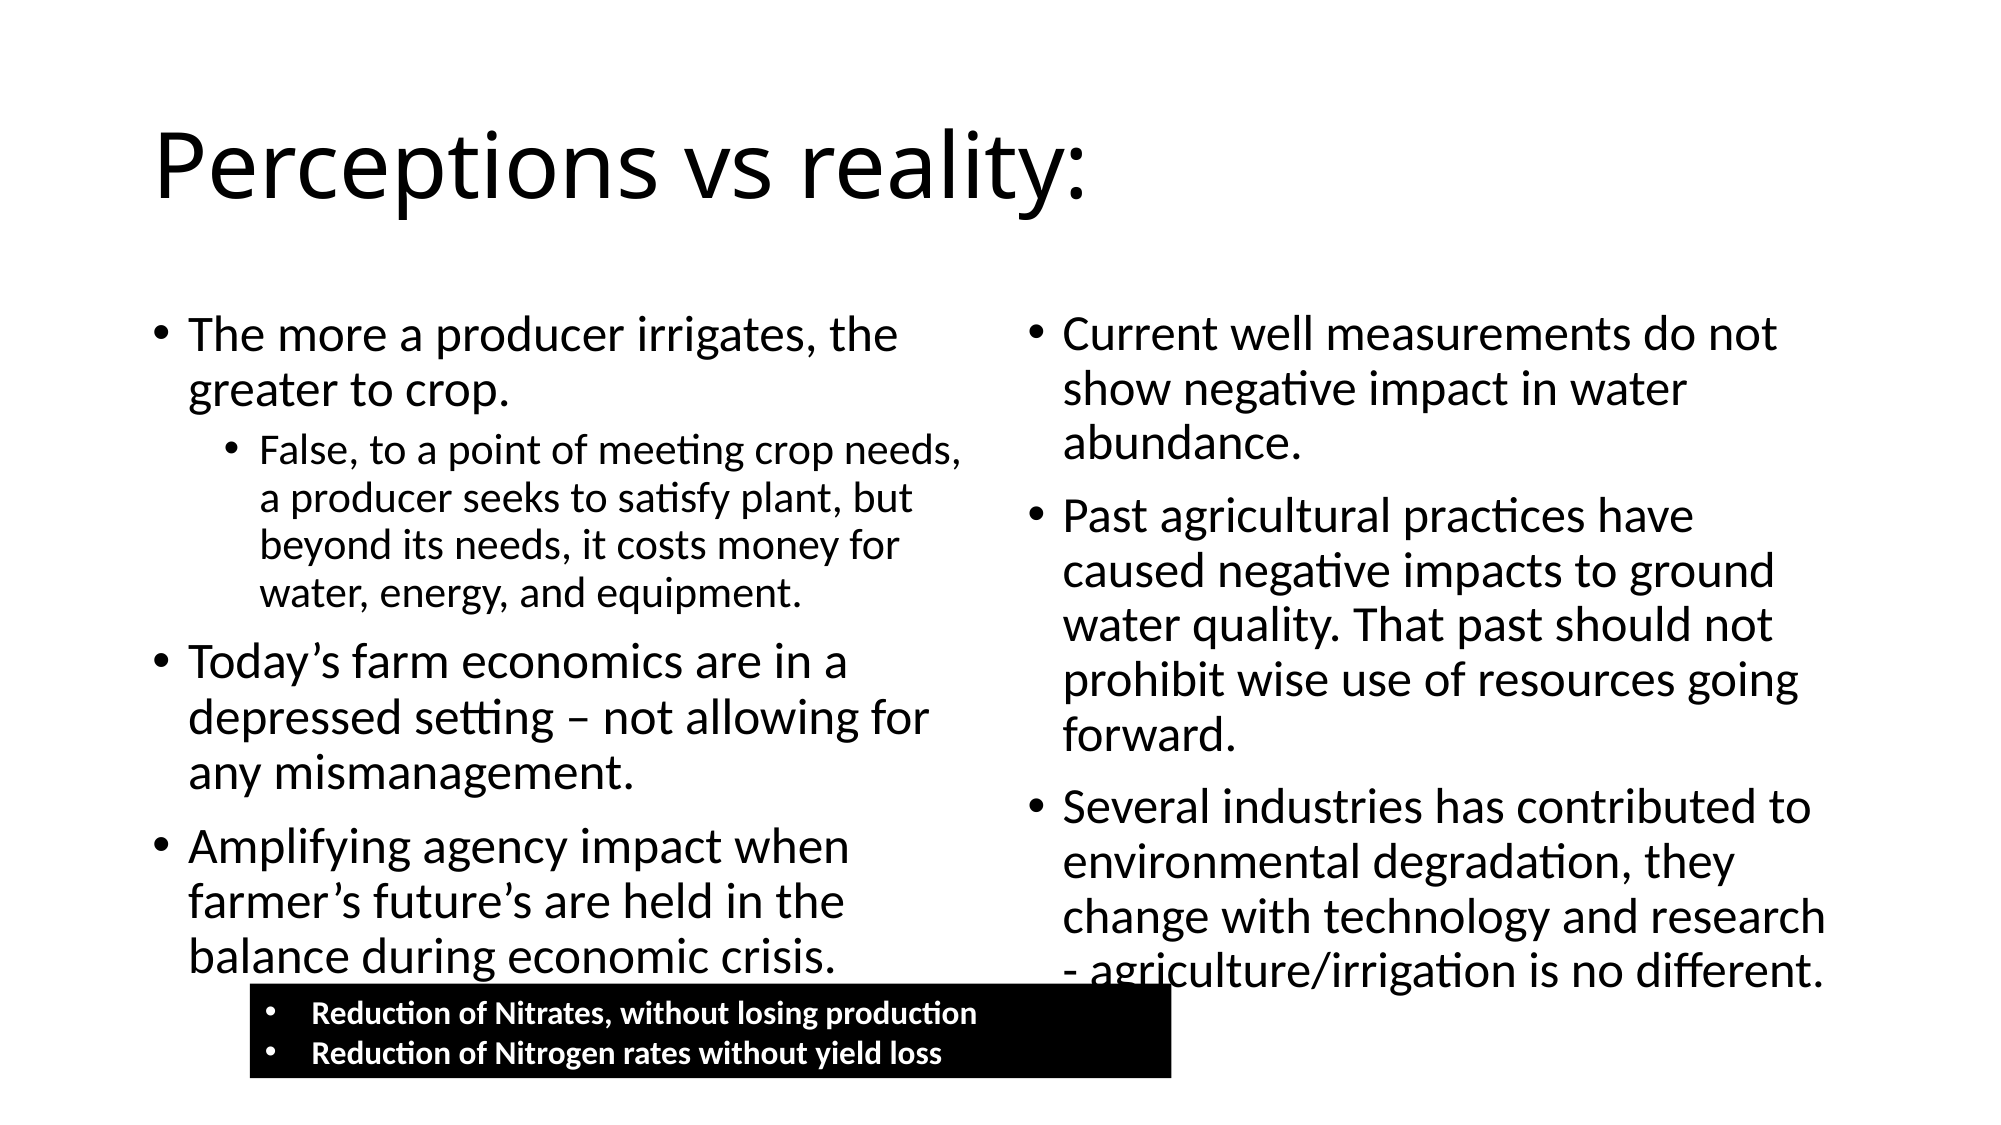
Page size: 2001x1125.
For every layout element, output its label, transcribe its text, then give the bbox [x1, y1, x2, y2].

list Current well measurements do not show negative impact in water abundance. Past agricultural practices have caused negative impacts to ground water quality. That past should not prohibit wise use of resources going forward. Several industries has contributed to environmental degradation, they change with technology and research - agriculture/irrigation is no different. [1012, 299, 1863, 1014]
list The more a producer irrigates, the greater to crop. False, to a point of meeting crop needs, a producer seeks to satisfy plant, but beyond its needs, it costs money for water, energy, and equipment. Today’s farm economics are in a depressed setting – not allowing for any mismanagement. Amplifying agency impact when farmer’s future’s are held in the balance during economic crisis. [137, 299, 988, 1014]
text_box Reduction of Nitrates, without losing production Reduction of Nitrogen rates without yield loss [249, 983, 1172, 1079]
title Perceptions vs reality: [137, 59, 1863, 278]
